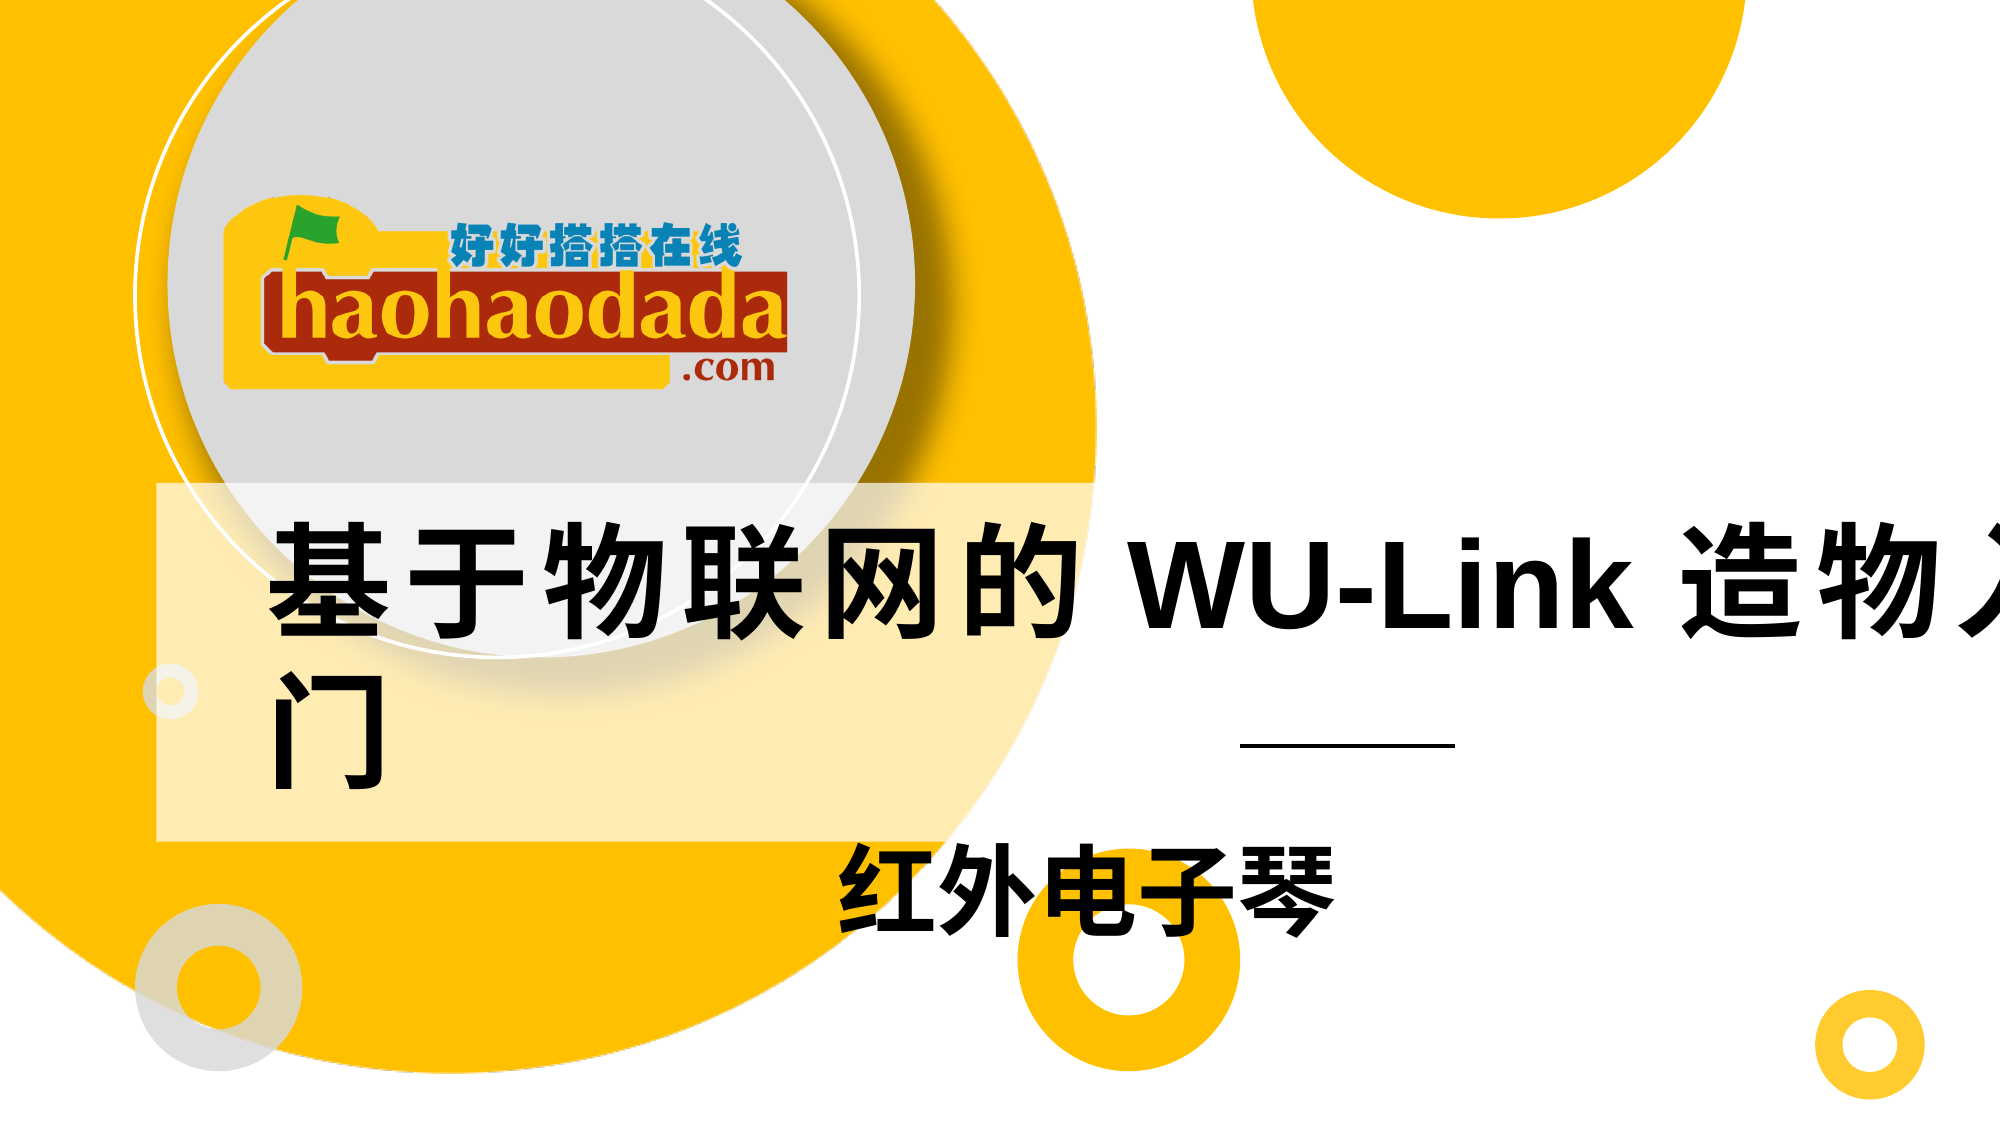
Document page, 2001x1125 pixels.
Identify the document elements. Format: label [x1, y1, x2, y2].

text_box [1814, 988, 1926, 1101]
text_box [1097, 899, 1242, 1073]
text_box [1251, 0, 1747, 220]
text_box [1194, 874, 1214, 886]
text_box [1097, 847, 1192, 925]
text_box [156, 482, 2000, 842]
text_box [0, 0, 1097, 1074]
